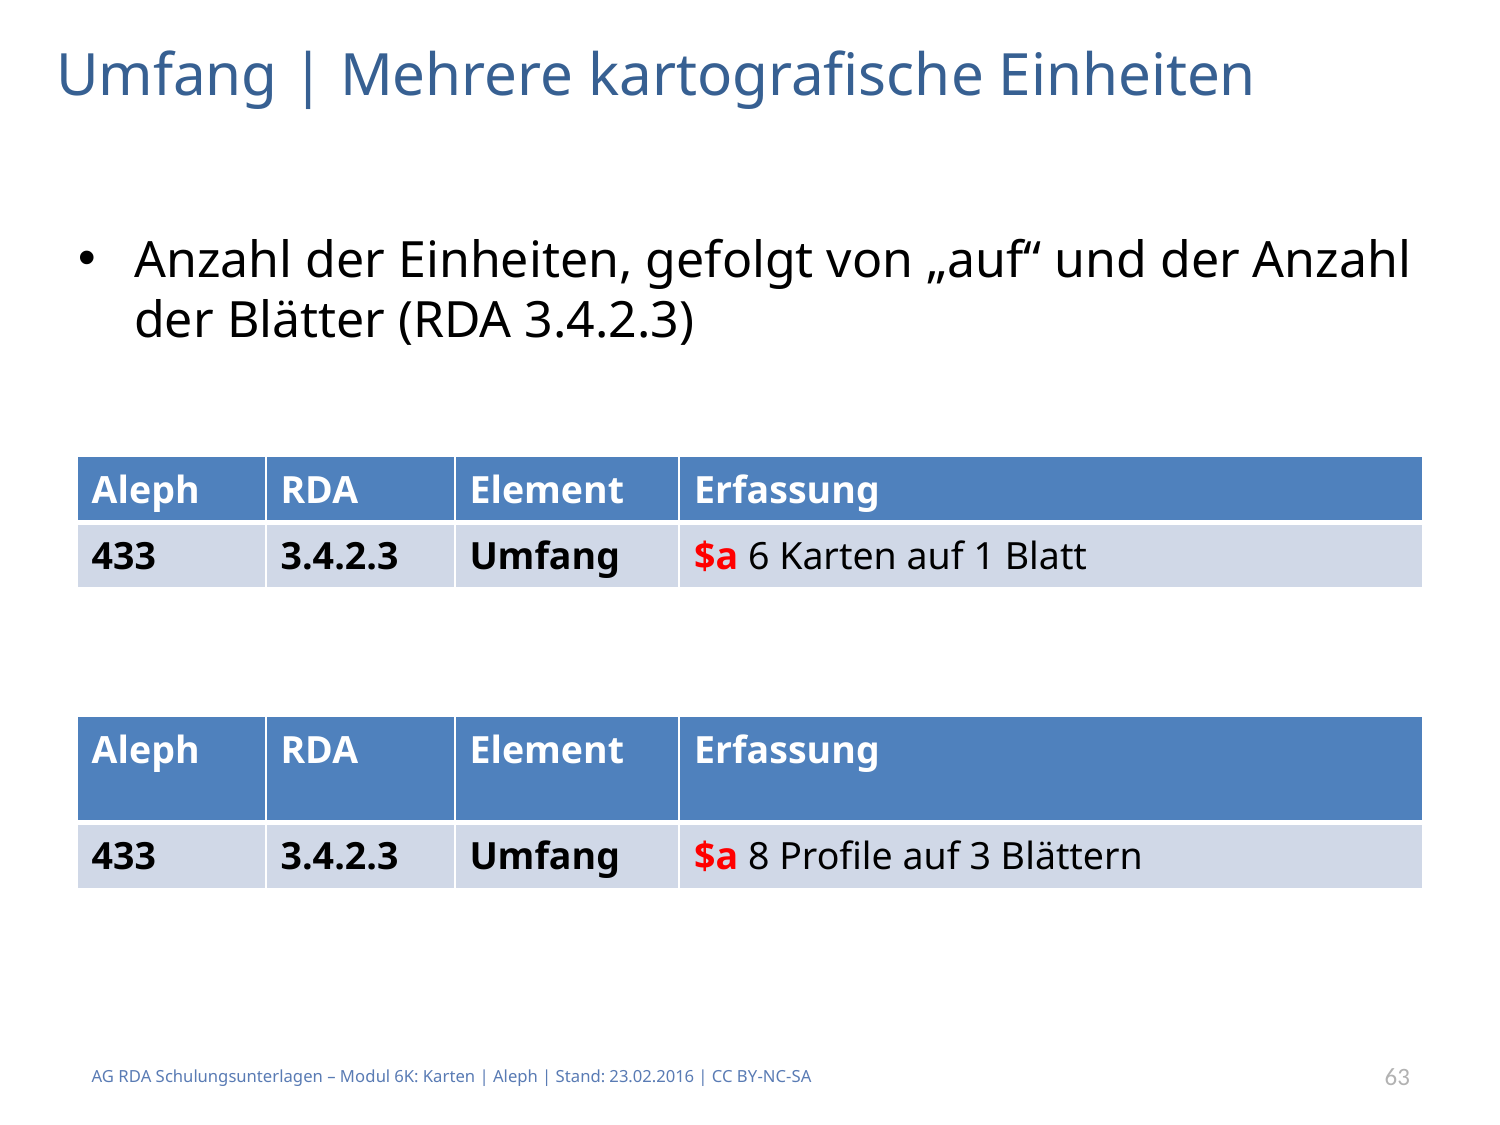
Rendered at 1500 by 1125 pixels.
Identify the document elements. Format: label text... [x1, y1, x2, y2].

table_cell 433 [78, 525, 265, 587]
title Umfang | Mehrere kartografische Einheiten [41, 30, 1500, 114]
table_header RDA [267, 717, 454, 820]
table_cell Umfang [456, 825, 678, 888]
table_cell 3.4.2.3 [267, 825, 454, 888]
table_header Element [456, 457, 678, 520]
list Anzahl der Einheiten, gefolgt von „auf“ und der Anzahl der Blätter (RDA 3.4.2.3) [63, 219, 1481, 362]
table_cell 3.4.2.3 [267, 525, 454, 587]
table_cell Umfang [456, 525, 678, 587]
table_header Erfassung [680, 457, 1422, 520]
table_cell $a 6 Karten auf 1 Blatt [680, 525, 1422, 587]
table_header Aleph [78, 457, 265, 520]
table_header RDA [267, 457, 454, 520]
footer AG RDA Schulungsunterlagen – Modul 6K: Karten | Aleph | Stand: 23.02.2016 | CC BY-NC-SA [76, 1045, 1187, 1106]
table_header Aleph [78, 717, 265, 820]
slide_number 63 [1187, 1045, 1425, 1106]
table_header Element [456, 717, 678, 820]
table_header Erfassung [680, 717, 1422, 820]
table_cell 433 [78, 825, 265, 888]
table_cell $a 8 Profile auf 3 Blättern [680, 825, 1422, 888]
